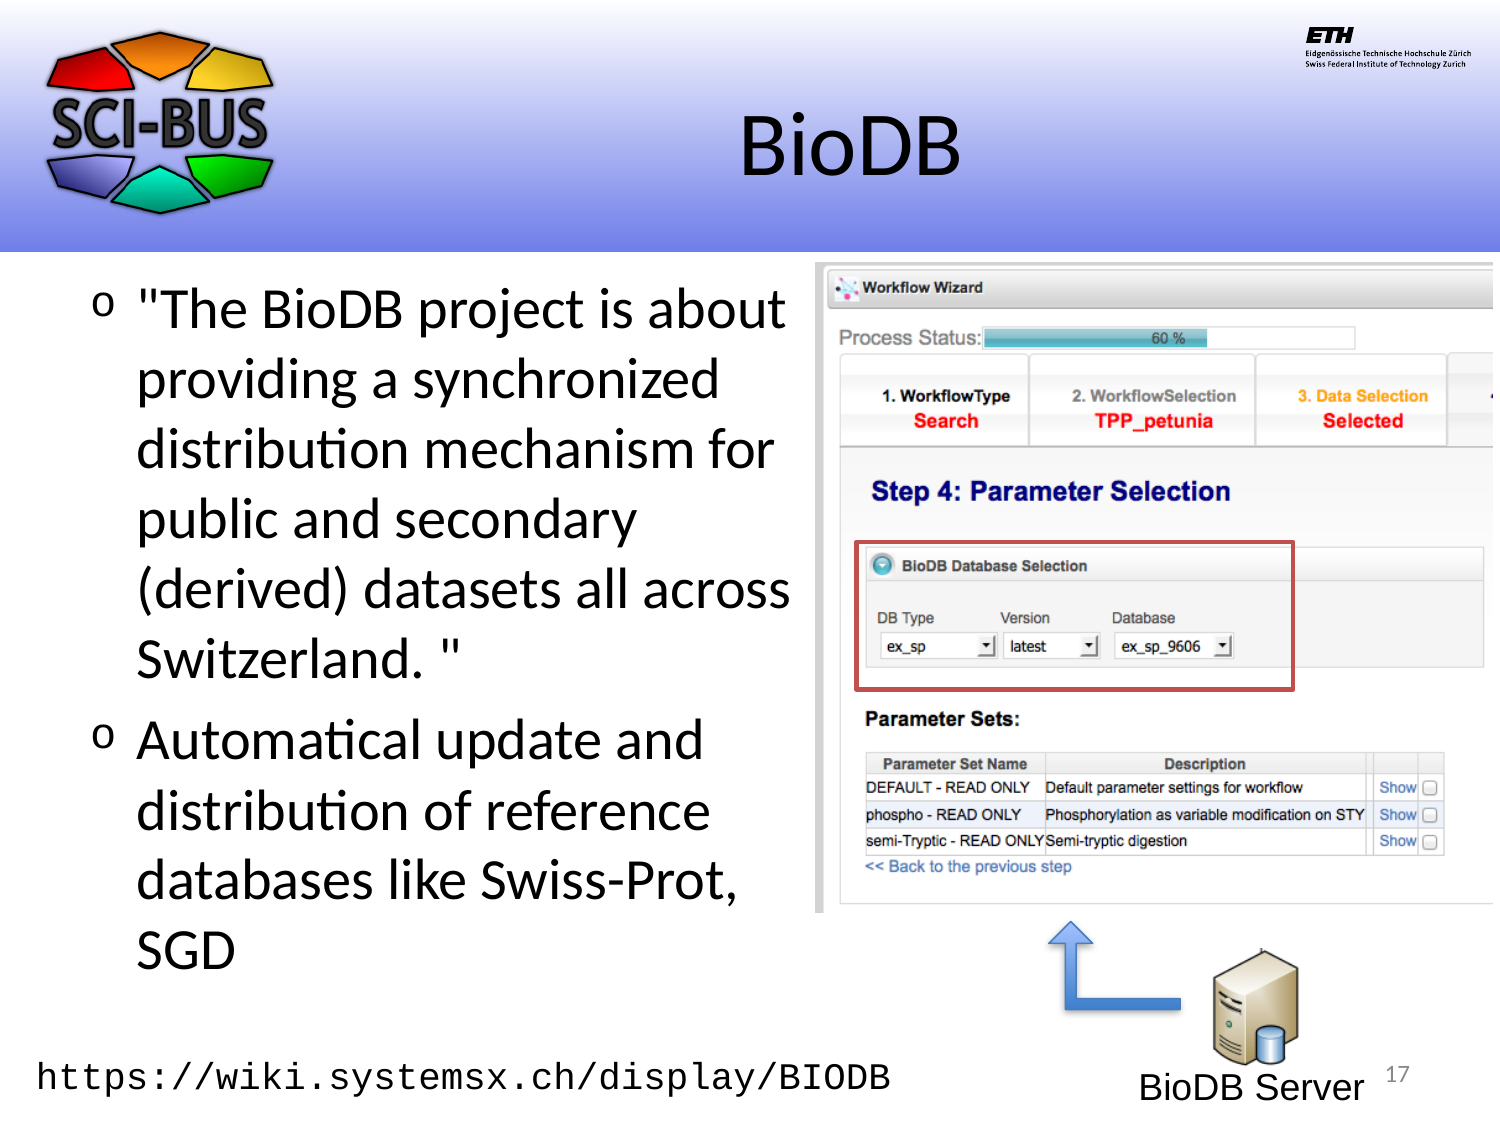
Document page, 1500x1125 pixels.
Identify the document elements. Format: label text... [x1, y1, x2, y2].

text_box BioDB Server [1123, 1055, 1381, 1116]
text_box https://wiki.systemsx.ch/display/BIODB [21, 1044, 906, 1105]
picture [814, 262, 1494, 914]
picture [1207, 948, 1309, 1076]
list "The BioDB project is about providing a synchronized distribution mechanism for public and secondary (derived) datasets all across Switzerland. " Automatical update and distribution of reference databases like Swiss-Prot, SGD [0, 262, 816, 1125]
title BioDB [277, 45, 1425, 233]
picture [41, 27, 278, 219]
text_box [1047, 923, 1181, 1011]
slide_number 17 [1313, 1042, 1425, 1103]
slide_number 17 [1074, 1042, 1202, 1103]
